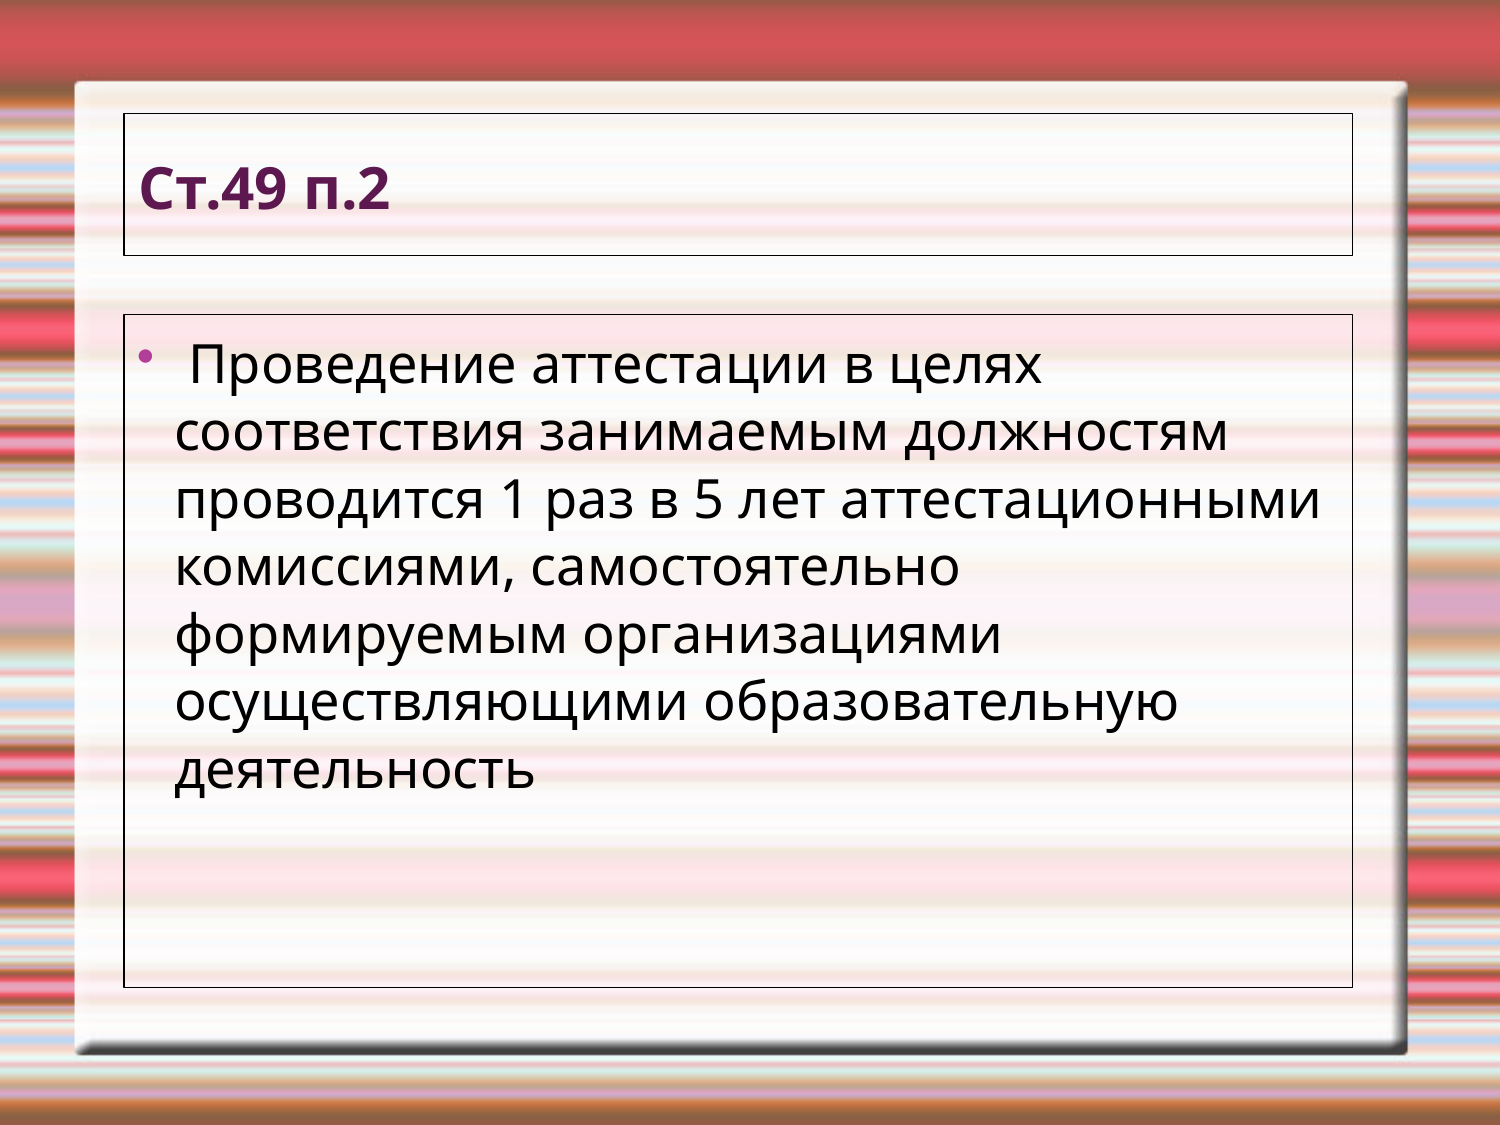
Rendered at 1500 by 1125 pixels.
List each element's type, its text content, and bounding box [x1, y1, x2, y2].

text_box Проведение аттестации в целях соответствия занимаемым должностям проводится 1 раз в 5 лет аттестационными комиссиями, самостоятельно формируемым организациями осуществляющими образовательную деятельность [123, 314, 1353, 988]
picture [0, 0, 1500, 1125]
title Ст.49 п.2 [123, 113, 1353, 256]
